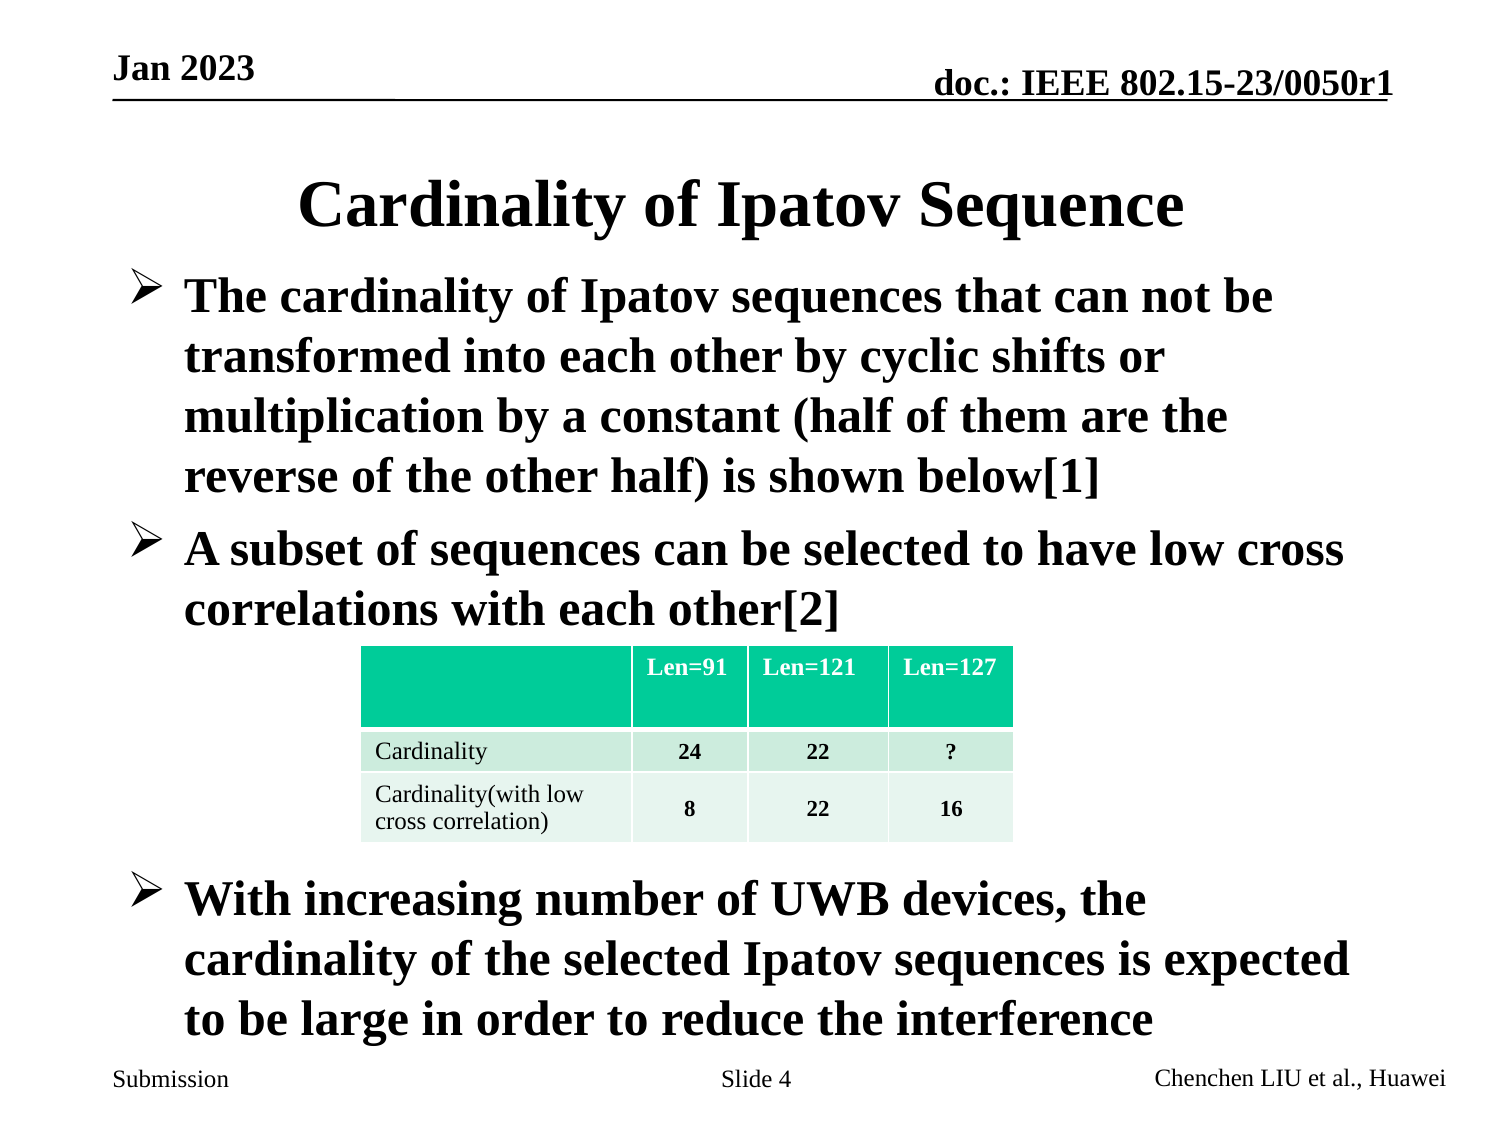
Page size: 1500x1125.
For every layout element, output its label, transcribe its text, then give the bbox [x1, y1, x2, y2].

table_header Len=121 [749, 646, 888, 727]
table_header Len=127 [889, 646, 1013, 727]
table_cell 8 [633, 773, 747, 842]
table_cell ? [889, 732, 1013, 771]
table_cell Cardinality(with low cross correlation) [361, 773, 631, 842]
table_header Len=91 [633, 646, 747, 727]
table_cell 22 [749, 732, 888, 771]
title Cardinality of Ipatov Sequence [112, 112, 1388, 255]
table_cell 22 [749, 773, 888, 842]
table_cell 24 [633, 732, 747, 771]
list The cardinality of Ipatov sequences that can not be transformed into each other by cyclic shifts or multiplication by a constant (half of them are the reverse of the other half) is shown below[1] A subset of sequences can be selected to have low cross correlations with each other[2] With increasing number of UWB devices, the cardinality of the selected Ipatov sequences is expected to be large in order to reduce the interference [112, 255, 1388, 931]
table_cell 16 [889, 773, 1013, 842]
slide_number Slide 4 [712, 1061, 800, 1123]
table_cell Cardinality [361, 732, 631, 771]
table_header [361, 646, 631, 727]
